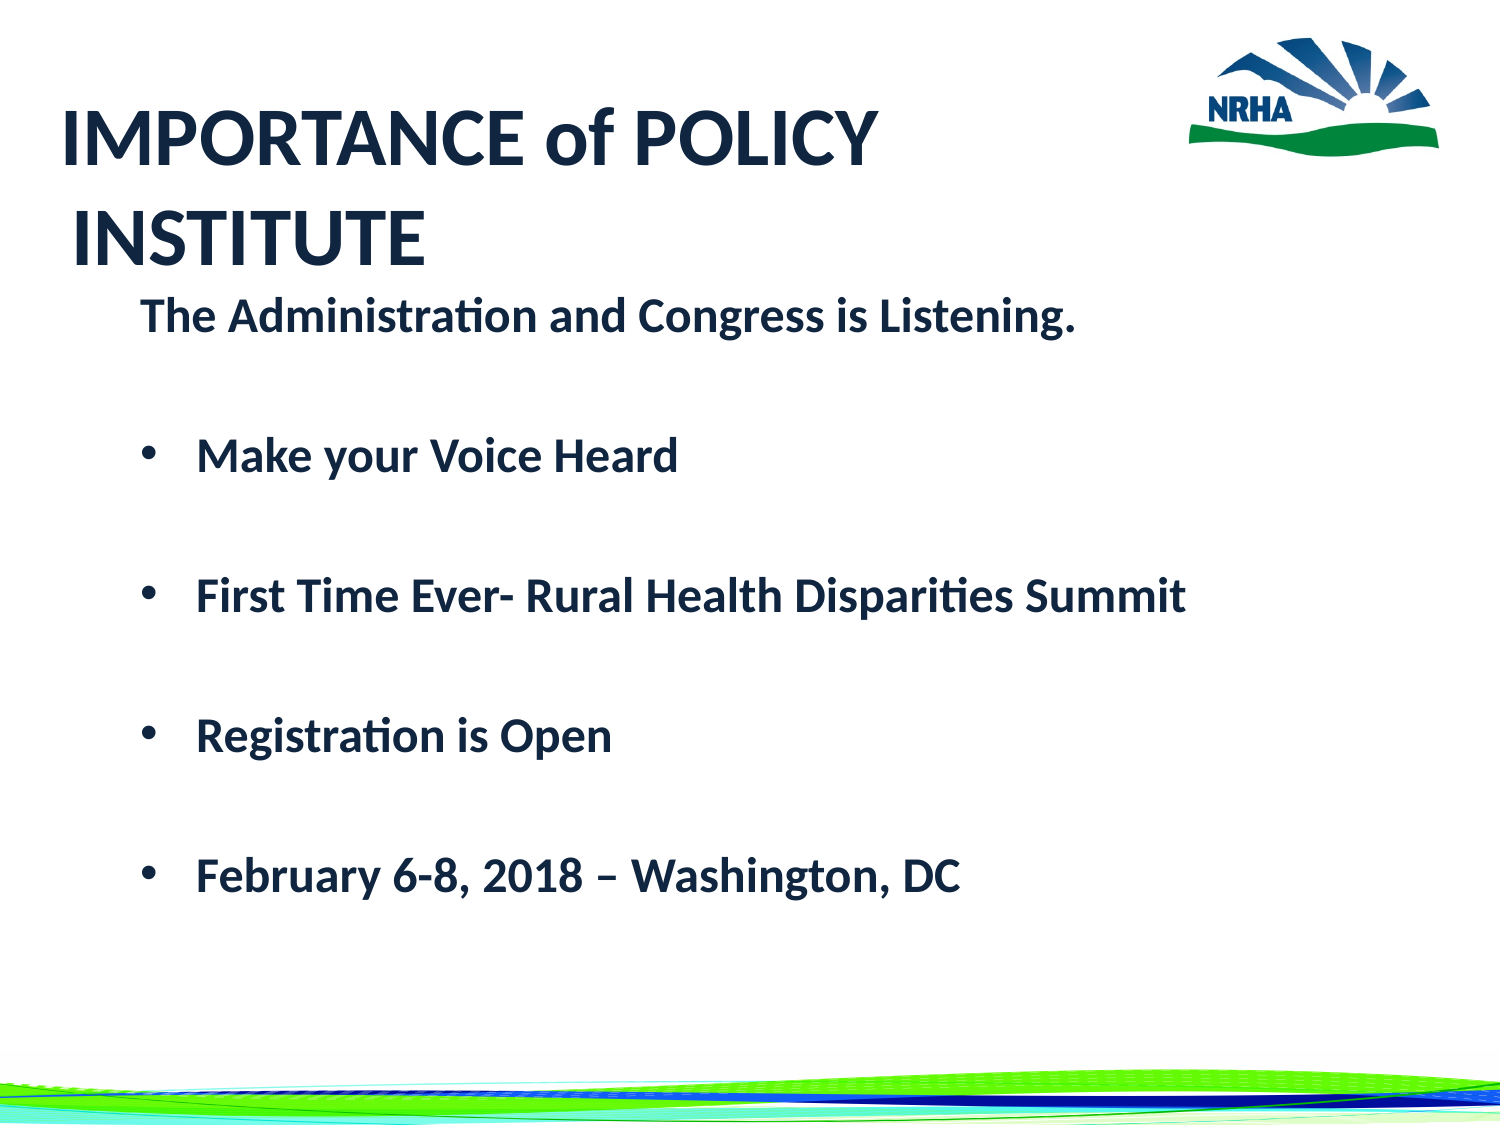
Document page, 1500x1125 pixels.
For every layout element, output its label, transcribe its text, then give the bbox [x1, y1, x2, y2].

picture [0, 1049, 1500, 1125]
list IMPORTANCE of POLICY INSTITUTE [0, 75, 1050, 213]
picture [1173, 22, 1463, 176]
list The Administration and Congress is Listening. Make your Voice Heard First Time Ever- Rural Health Disparities Summit Registration is Open February 6-8, 2018 – Washington, DC [125, 275, 1325, 1048]
